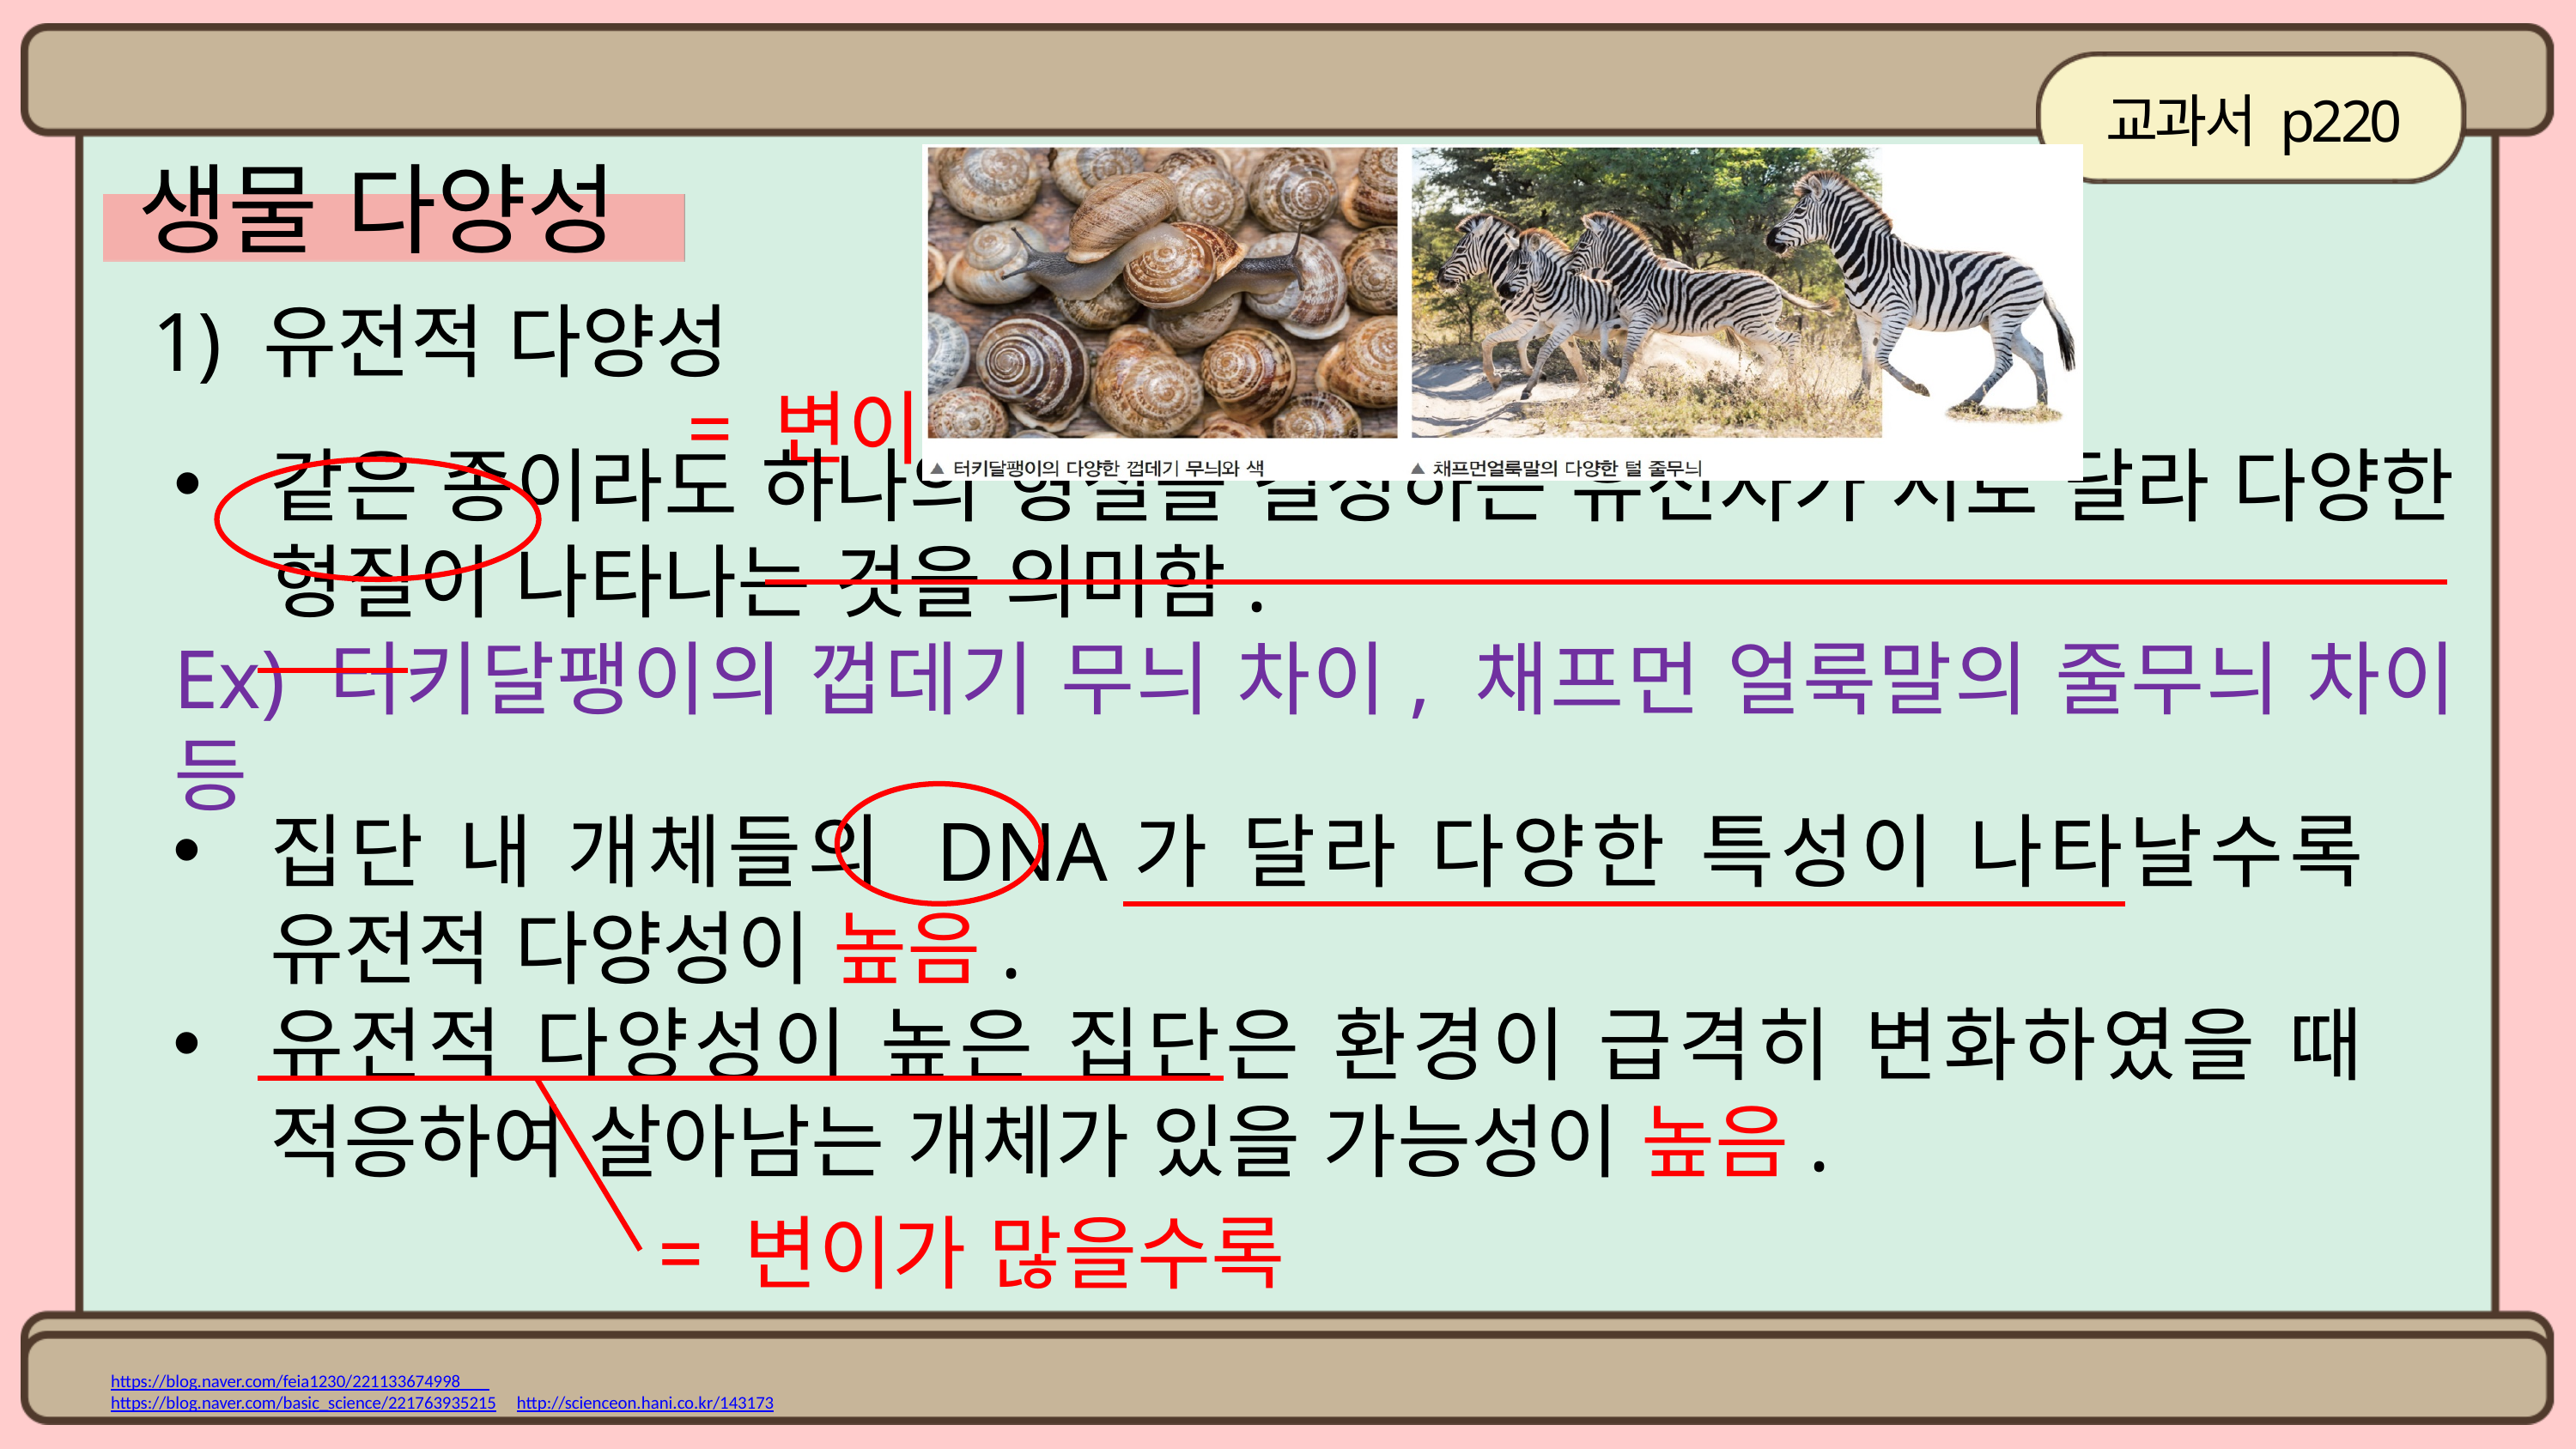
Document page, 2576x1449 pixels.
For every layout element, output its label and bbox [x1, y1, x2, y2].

picture [922, 144, 2083, 481]
text_box [257, 1078, 1224, 1251]
text_box [103, 141, 688, 262]
text_box [20, 23, 2556, 1426]
text_box [2036, 52, 2468, 185]
text_box [257, 581, 2448, 671]
